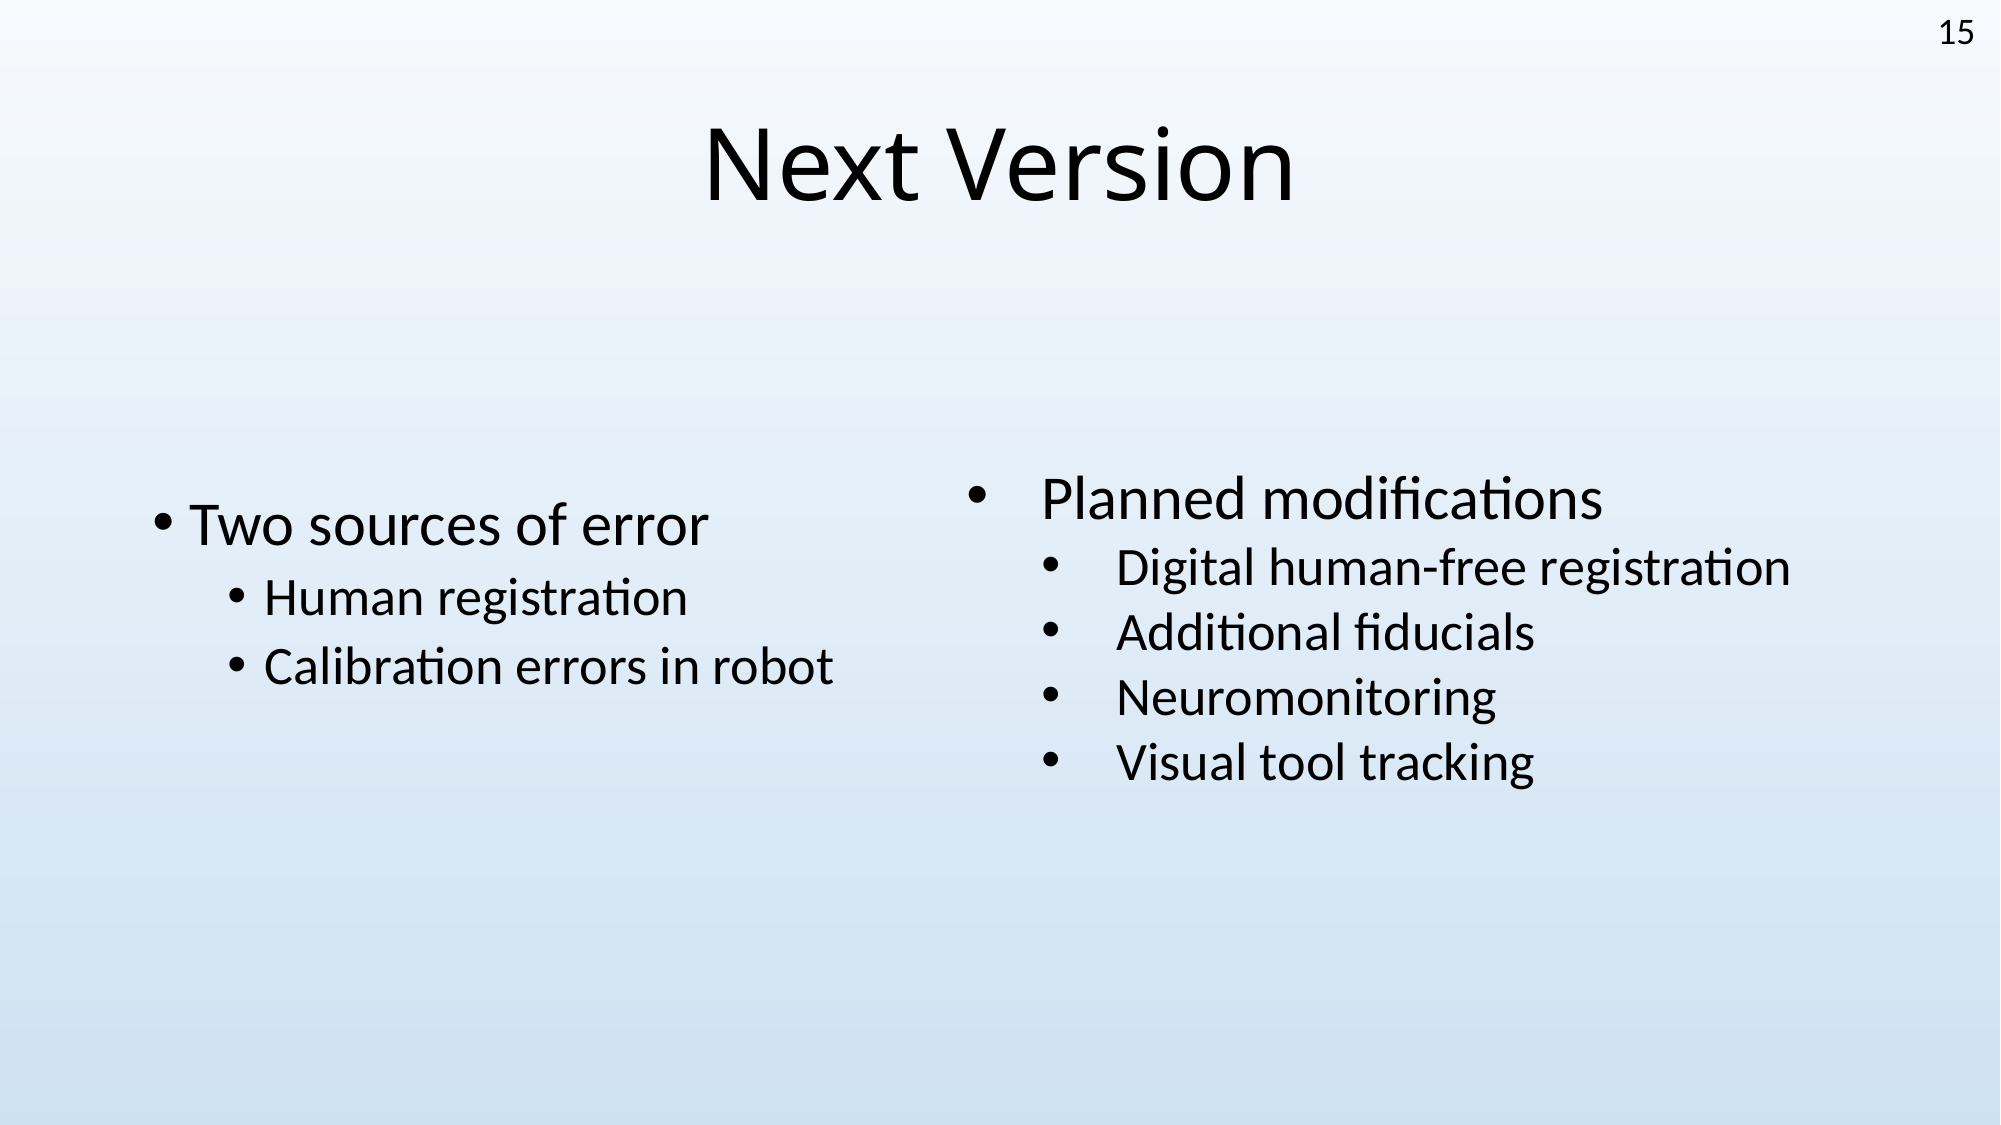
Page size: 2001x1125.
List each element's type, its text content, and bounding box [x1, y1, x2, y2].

text_box Planned modifications Digital human-free registration Additional fiducials Neuromonitoring Visual tool tracking [951, 299, 1863, 799]
list Two sources of error Human registration Calibration errors in robot [137, 299, 952, 1014]
text_box 15 [1922, 0, 2000, 60]
title Next Version [137, 59, 1863, 278]
